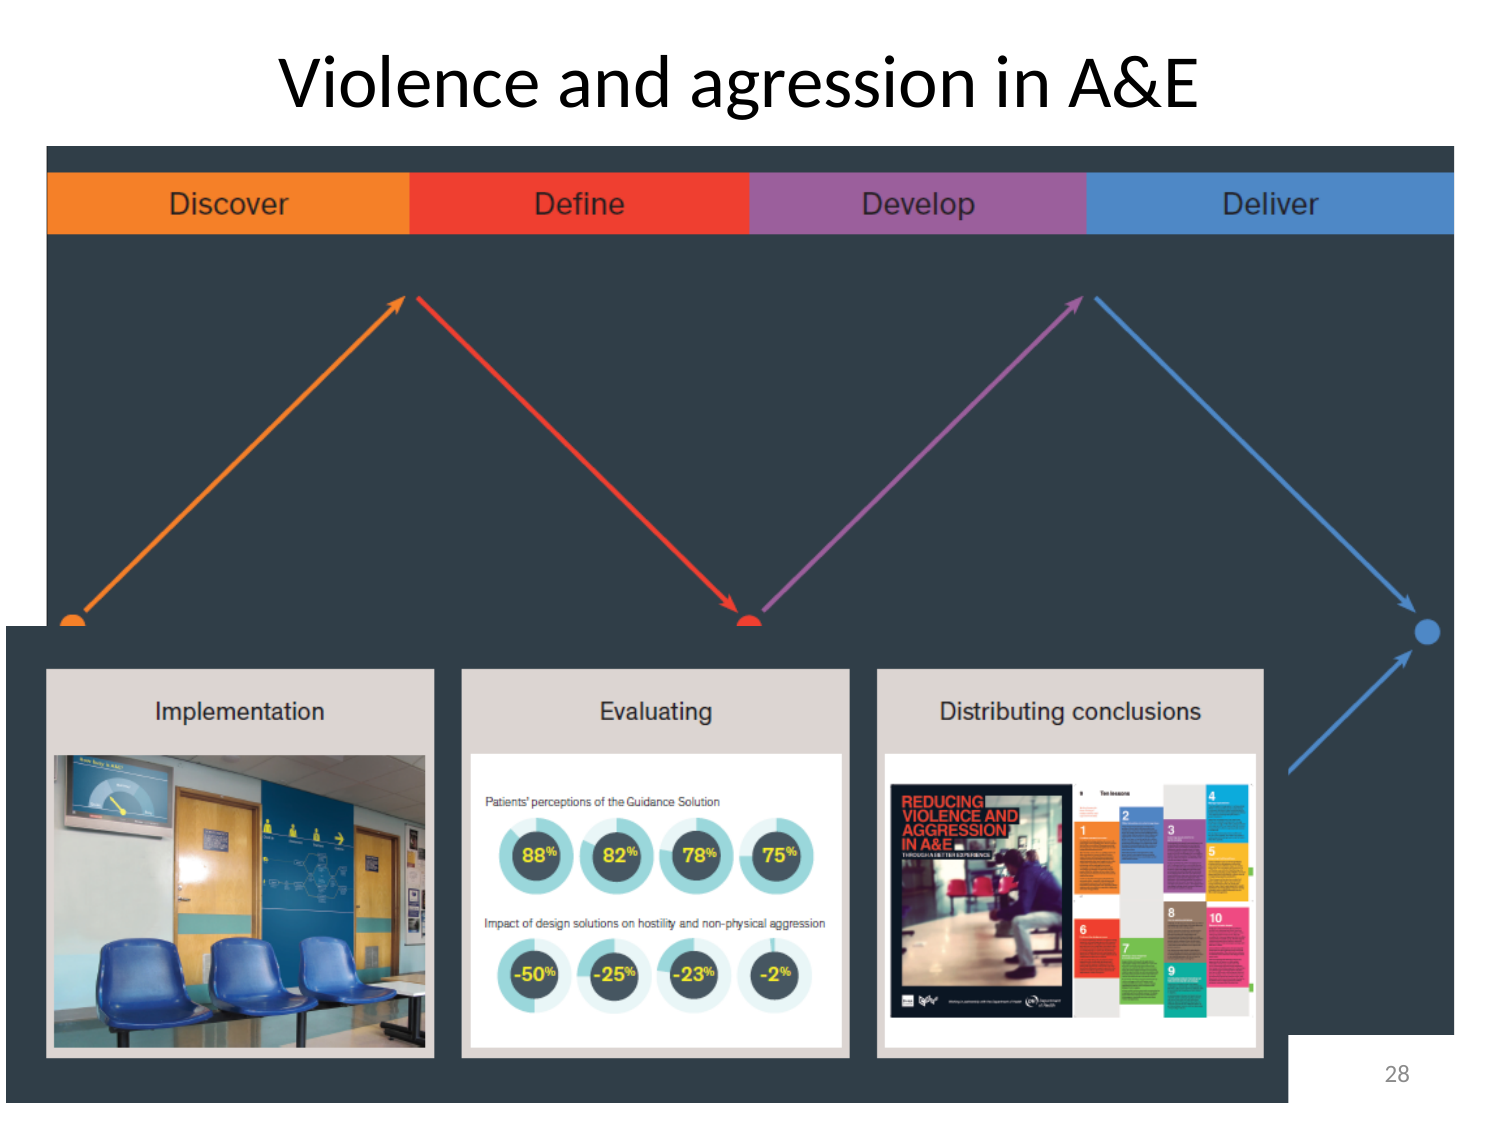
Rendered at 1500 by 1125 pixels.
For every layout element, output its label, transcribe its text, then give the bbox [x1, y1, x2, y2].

title Violence and agression in A&E [64, 24, 1415, 131]
slide_number 28 [1293, 1044, 1425, 1103]
picture [5, 146, 1455, 1103]
